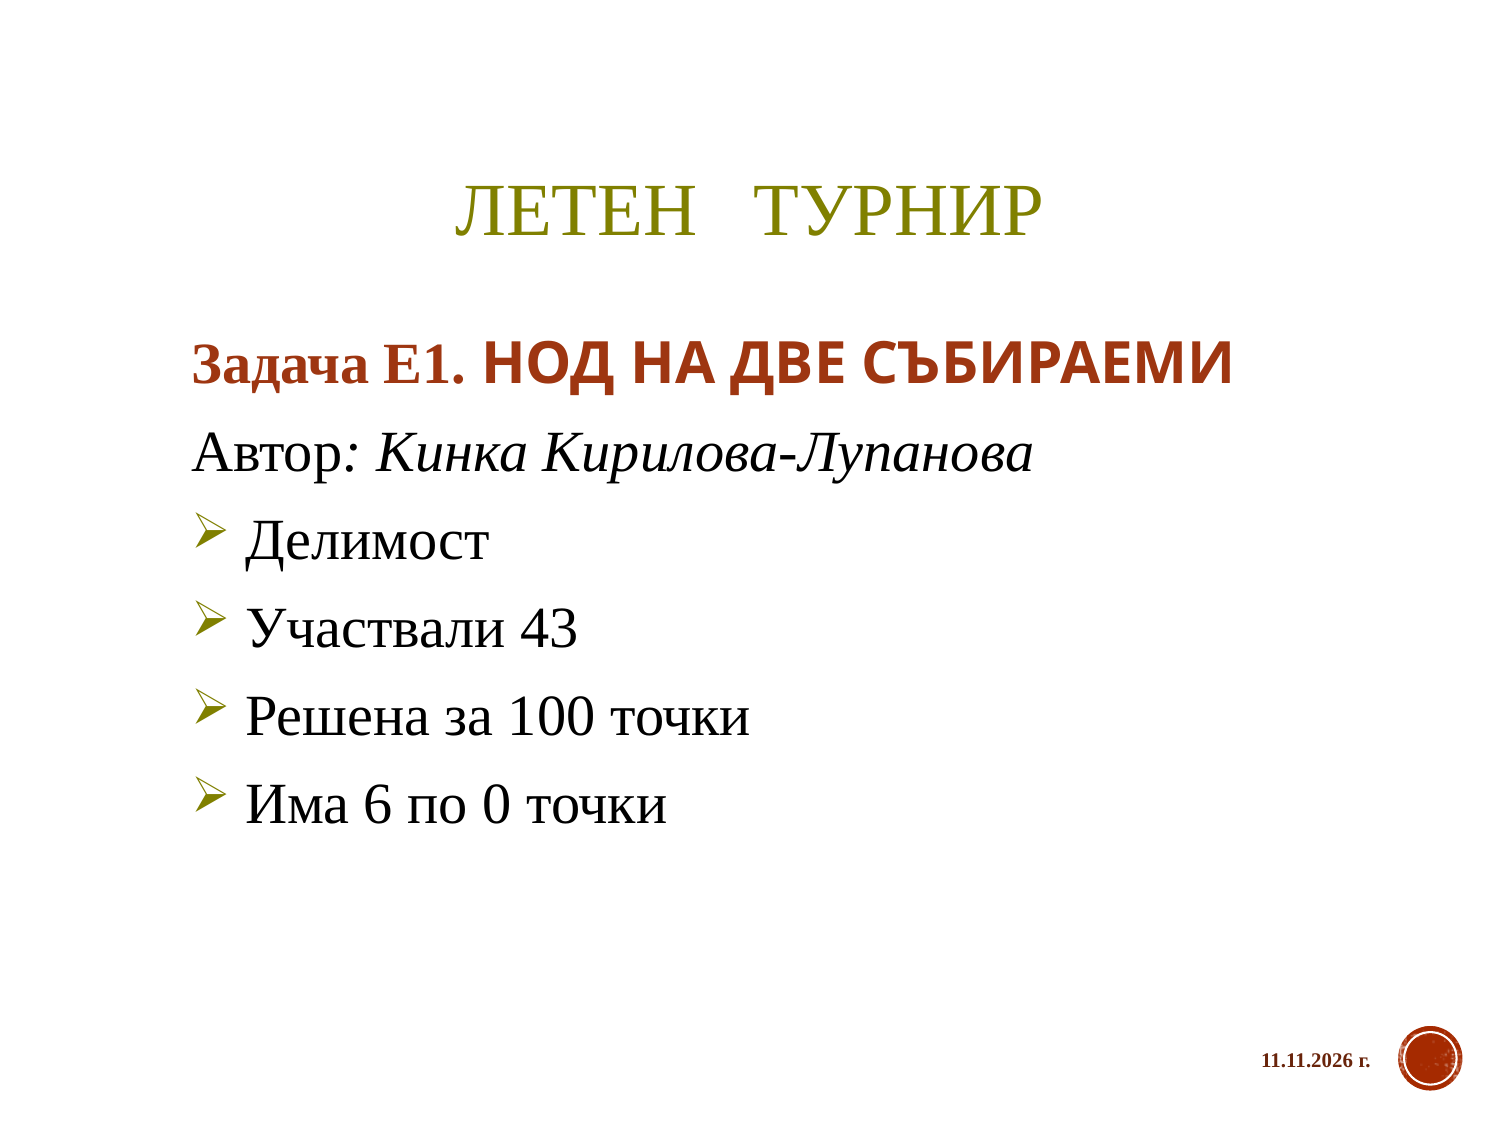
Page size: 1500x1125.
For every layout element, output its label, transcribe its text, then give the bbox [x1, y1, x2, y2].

title ЛЕТЕН турнир [112, 79, 1388, 344]
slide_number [982, 1028, 1386, 1089]
list Задача Е1. НОД НА ДВЕ СЪБИРАЕМИ Автор: Кинка Кирилова-Лупанова Делимост Участвали 43 Решена за 100 точки Има 6 по 0 точки [176, 326, 1390, 894]
